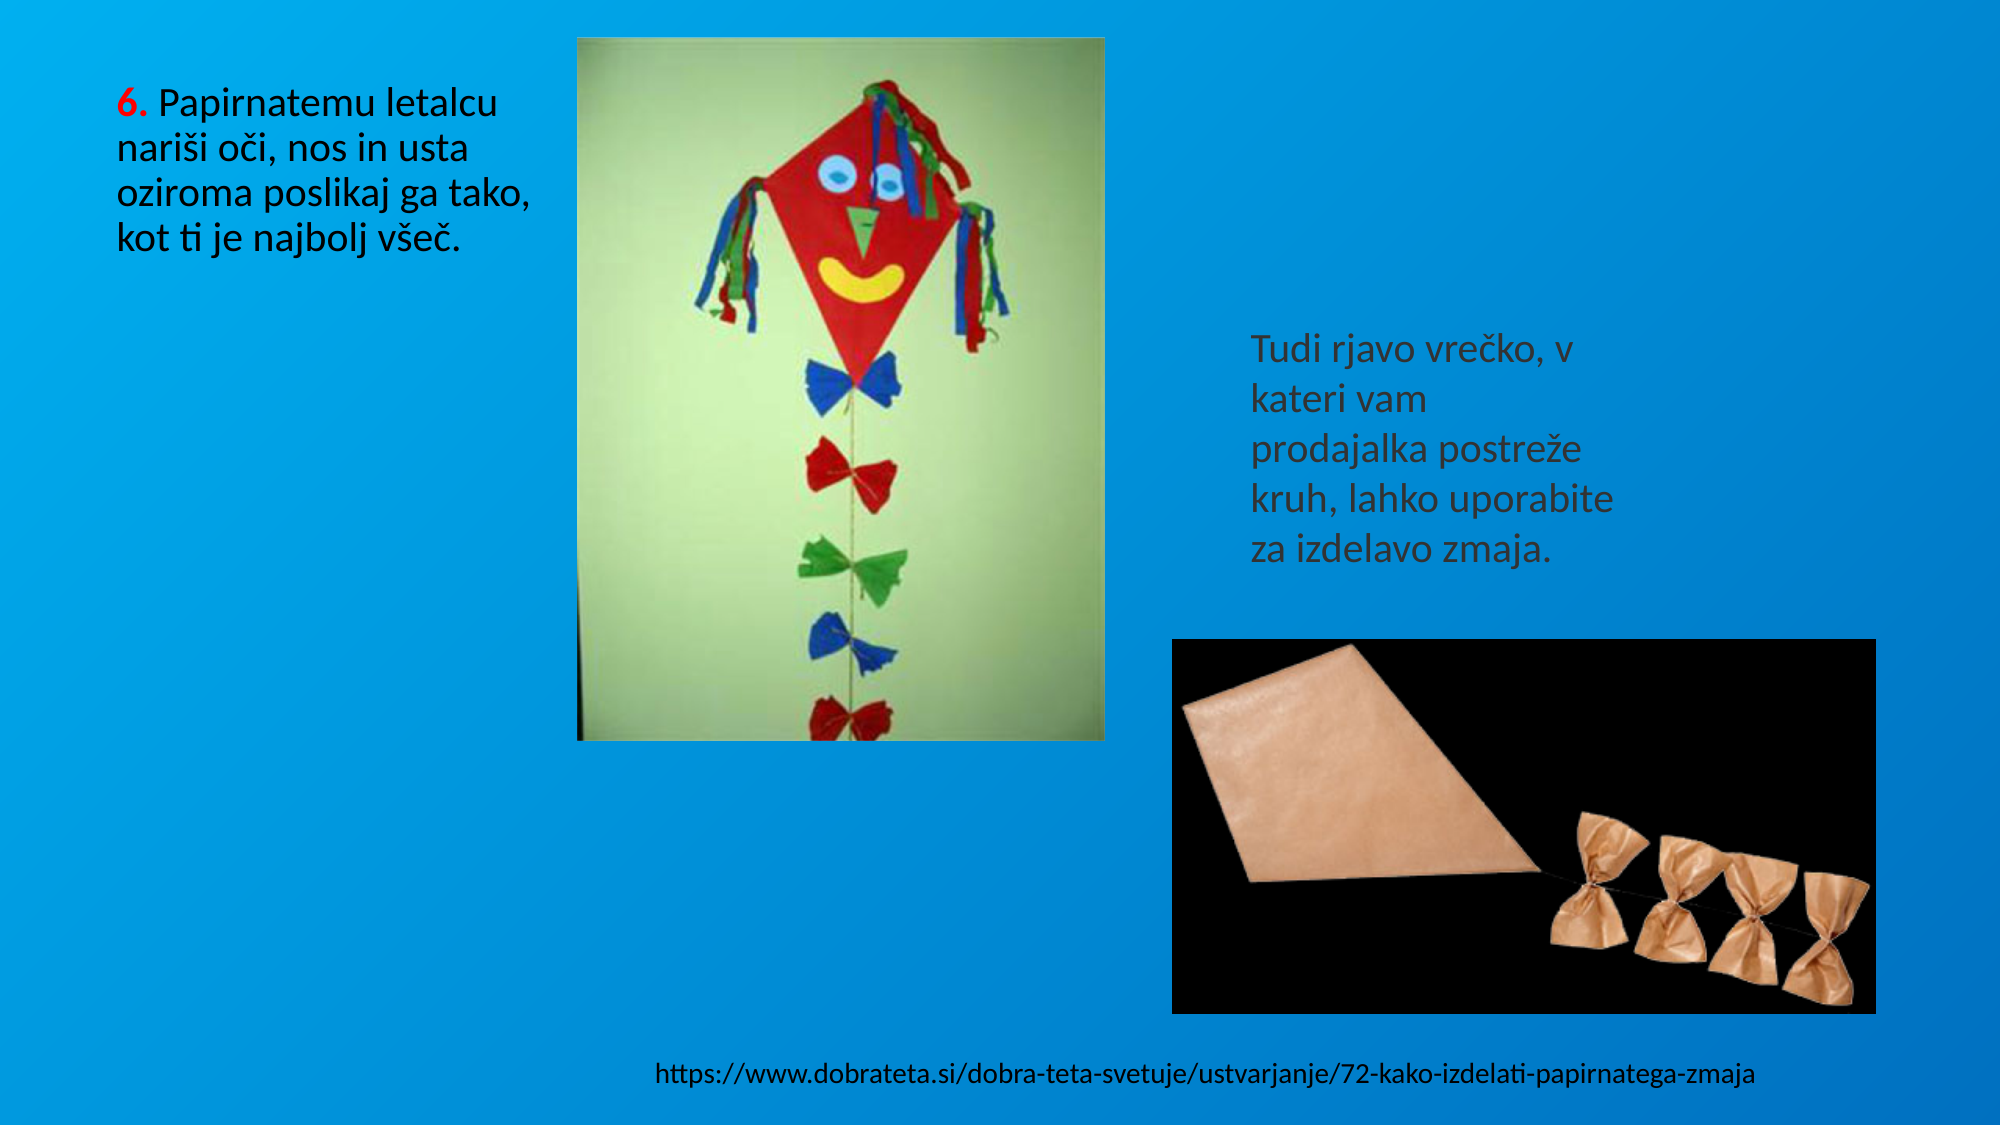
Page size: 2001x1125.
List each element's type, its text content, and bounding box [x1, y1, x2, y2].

text_box https://www.dobrateta.si/dobra-teta-svetuje/ustvarjanje/72-kako-izdelati-papirnatega-zmaja [640, 1047, 2000, 1097]
picture [578, 38, 1104, 741]
text_box Tudi rjavo vrečko, v kateri vam prodajalka postreže kruh, lahko uporabite za izdelavo zmaja. [1235, 312, 1629, 628]
list 6. Papirnatemu letalcu nariši oči, nos in usta oziroma poslikaj ga tako, kot ti je najbolj všeč. [101, 73, 577, 727]
picture [1172, 639, 1876, 1014]
